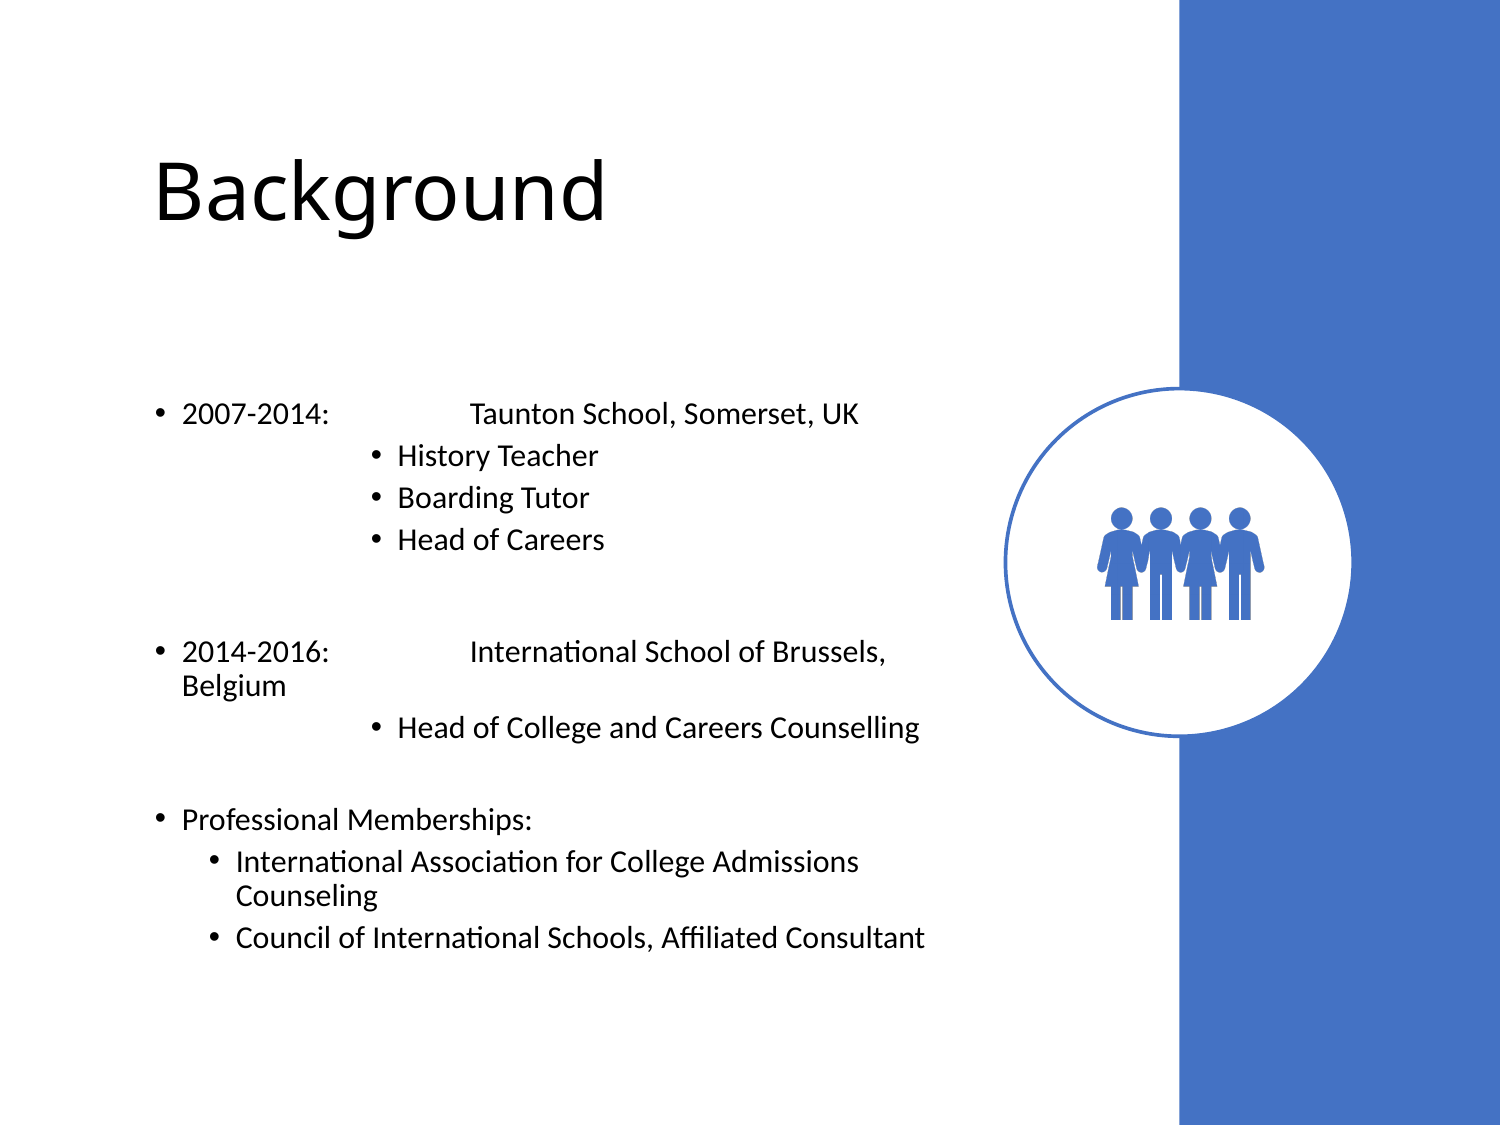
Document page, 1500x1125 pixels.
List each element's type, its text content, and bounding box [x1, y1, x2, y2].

text_box [1178, 0, 1500, 1125]
picture [1086, 469, 1275, 658]
title Background [137, 112, 1058, 276]
list 2007-2014: Taunton School, Somerset, UK History Teacher Boarding Tutor Head of Careers 2014-2016: International School of Brussels, Belgium Head of College and Careers Counselling Professional Memberships: International Association for College Admissions Counseling Council of International Schools, Affiliated Consultant [139, 365, 966, 987]
text_box [1004, 387, 1355, 738]
